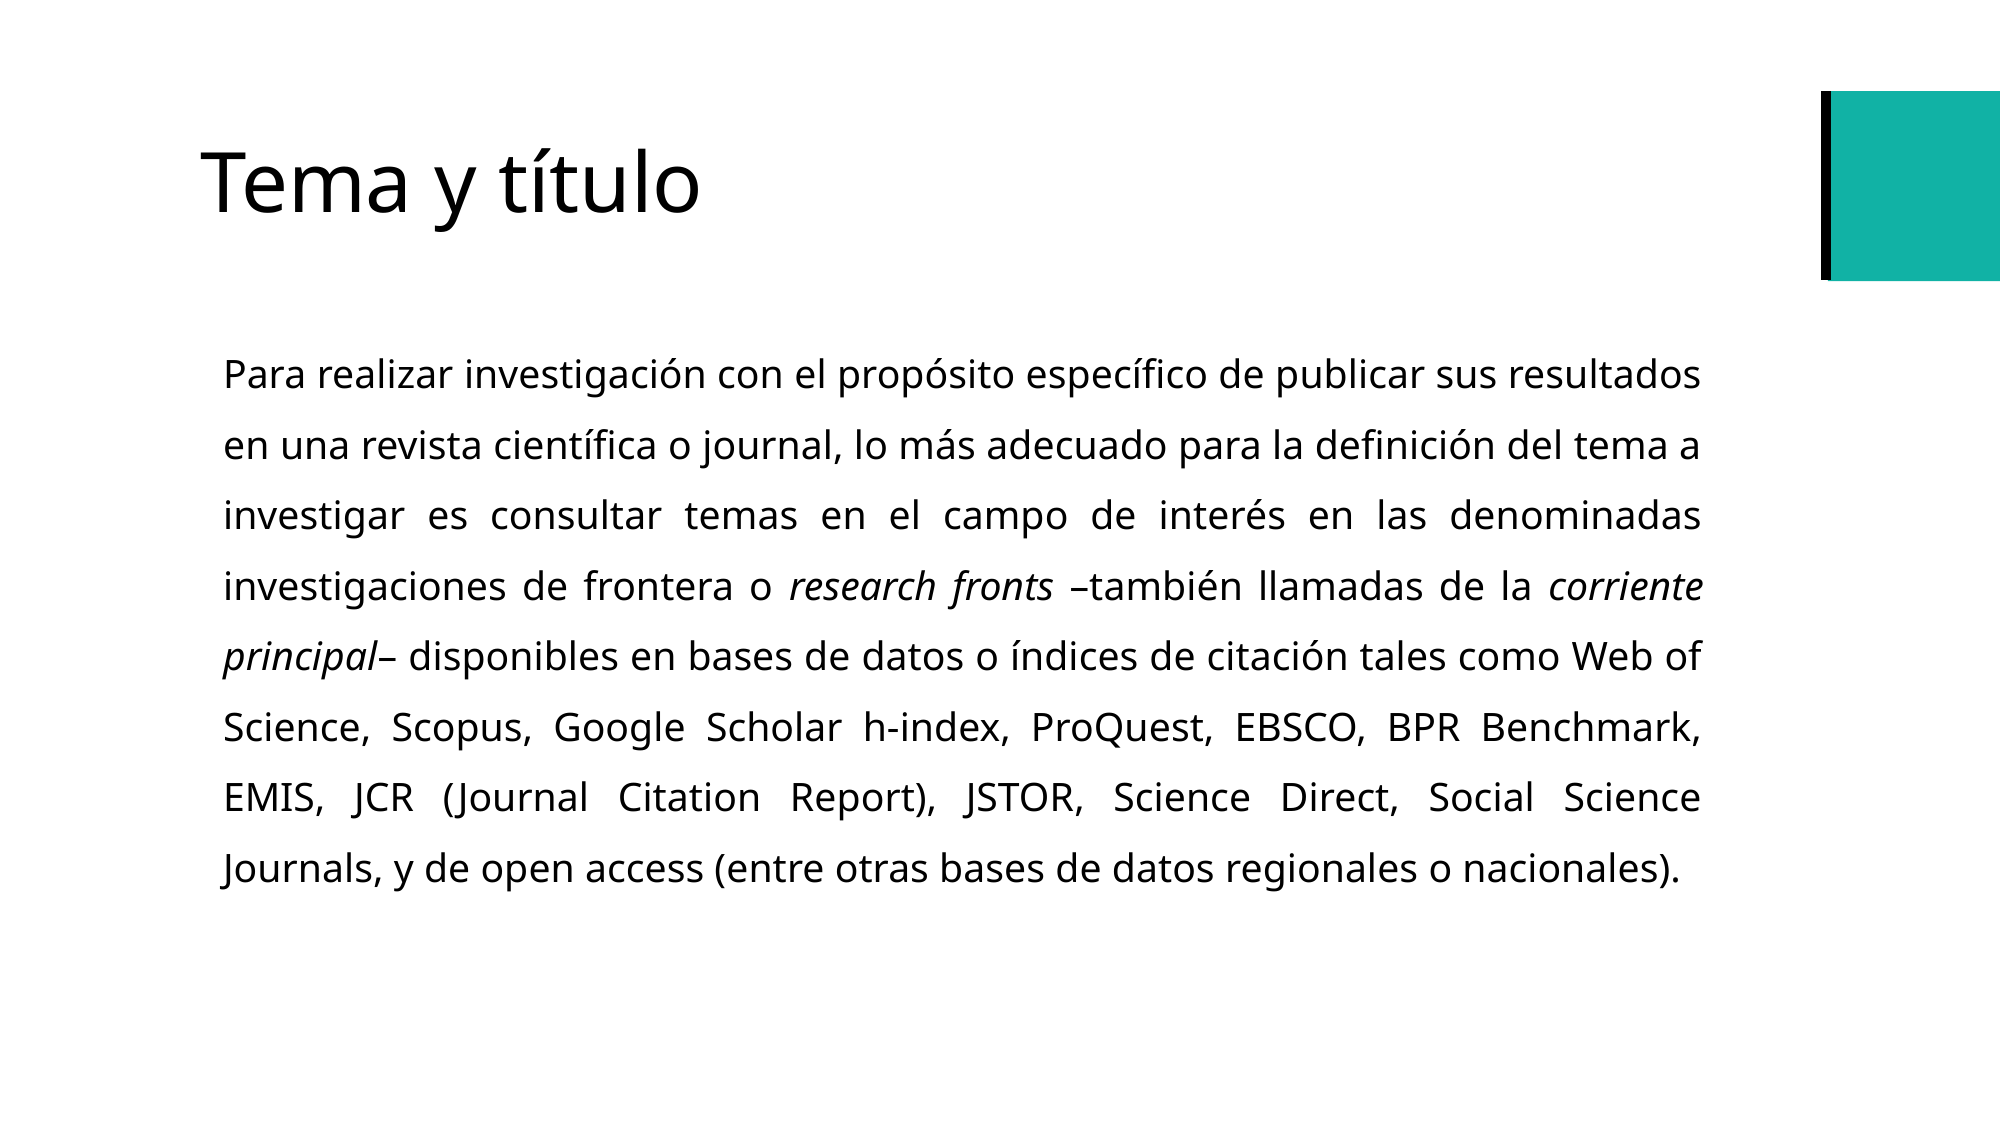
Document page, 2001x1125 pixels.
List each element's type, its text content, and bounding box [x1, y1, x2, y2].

title Tema y título [164, 93, 1800, 278]
list Para realizar investigación con el propósito específico de publicar sus resultados en una revista científica o journal, lo más adecuado para la definición del tema a investigar es consultar temas en el campo de interés en las denominadas investigaciones de frontera o research fronts –también llamadas de la corriente principal– disponibles en bases de datos o índices de citación tales como Web of Science, Scopus, Google Scholar h-index, ProQuest, EBSCO, BPR Benchmark, EMIS, JCR (Journal Citation Report), JSTOR, Science Direct, Social Science Journals, y de open access (entre otras bases de datos regionales o nacionales). [208, 318, 1719, 972]
